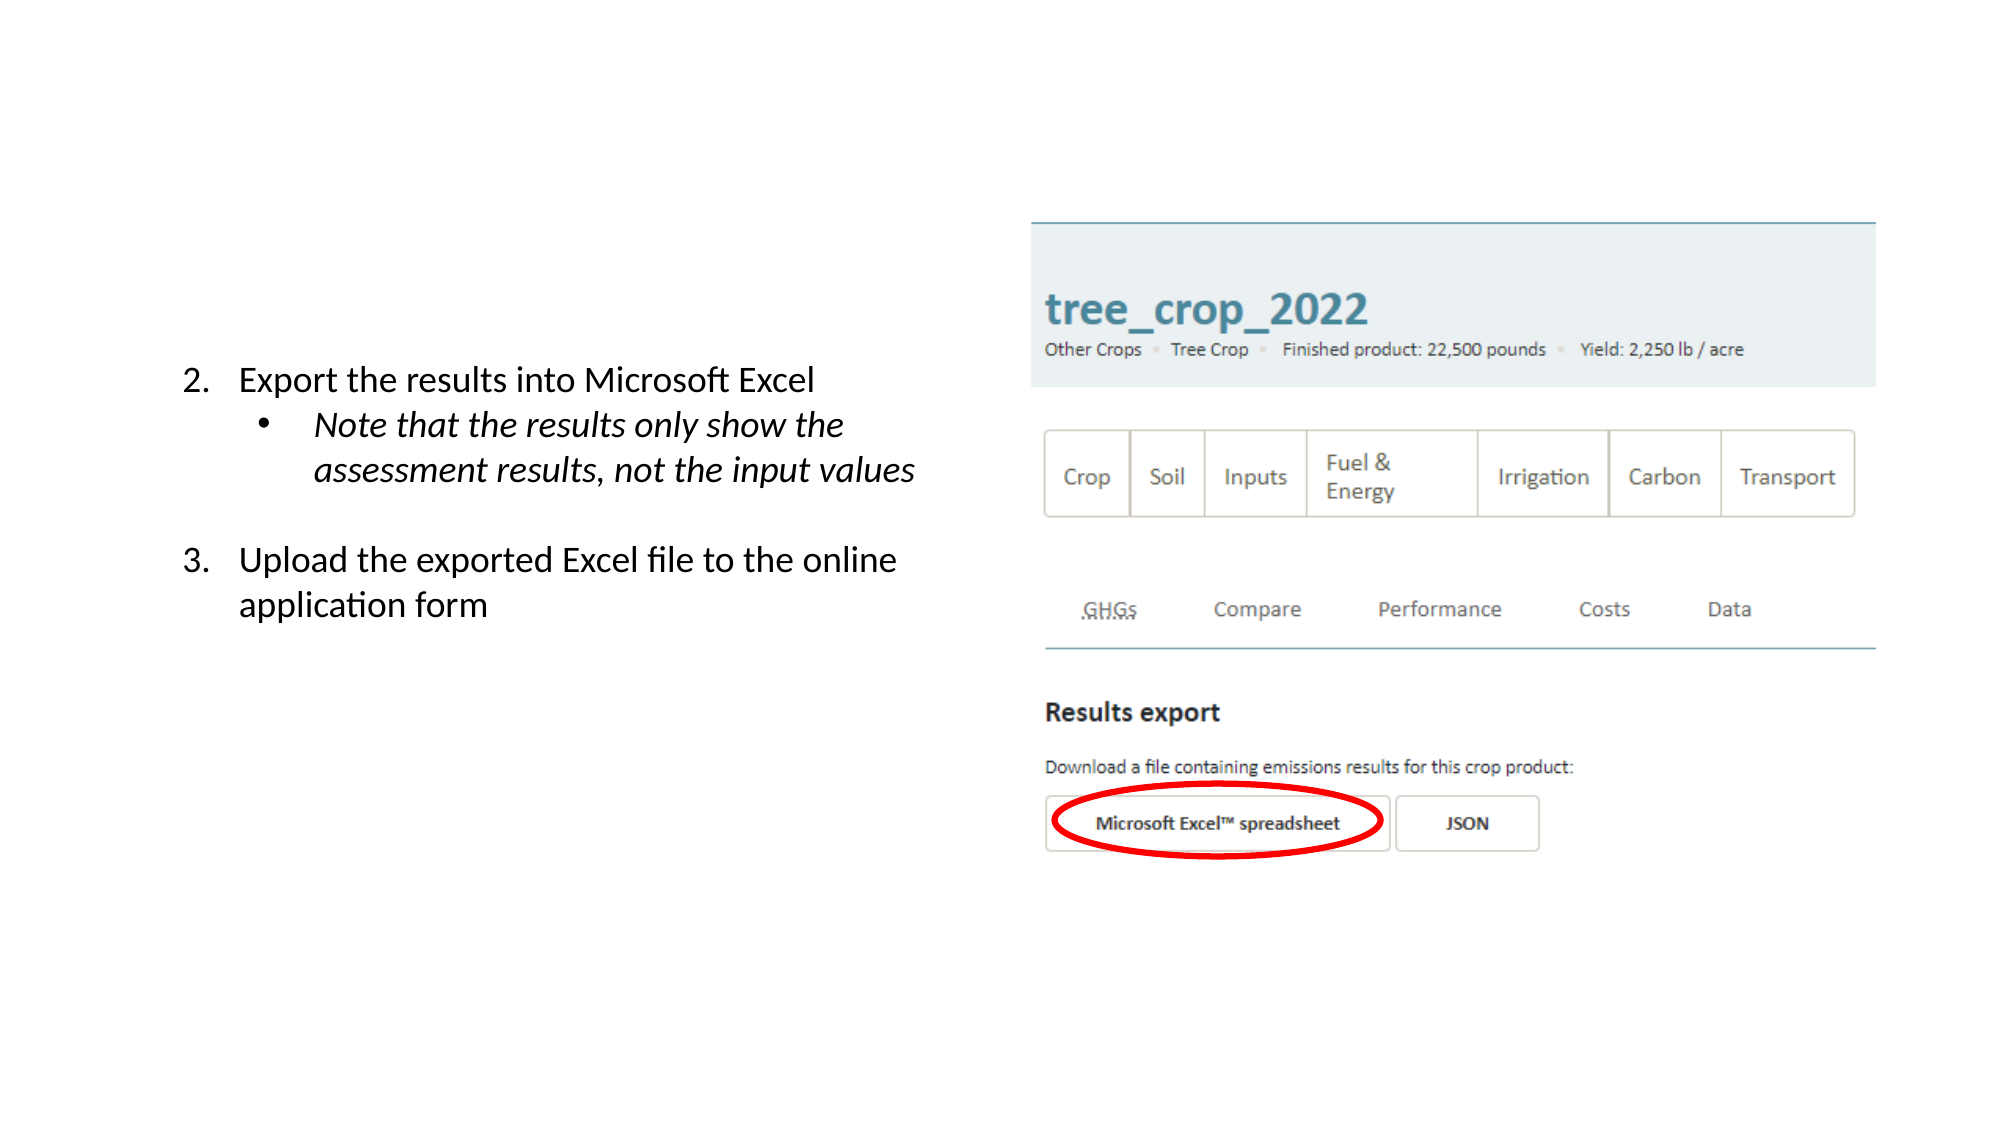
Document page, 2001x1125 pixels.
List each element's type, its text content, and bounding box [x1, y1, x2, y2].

picture [1008, 210, 1876, 863]
text_box Export the results into Microsoft Excel Note that the results only show the assessment results, not the input values Upload the exported Excel file to the online application form [167, 347, 1008, 633]
